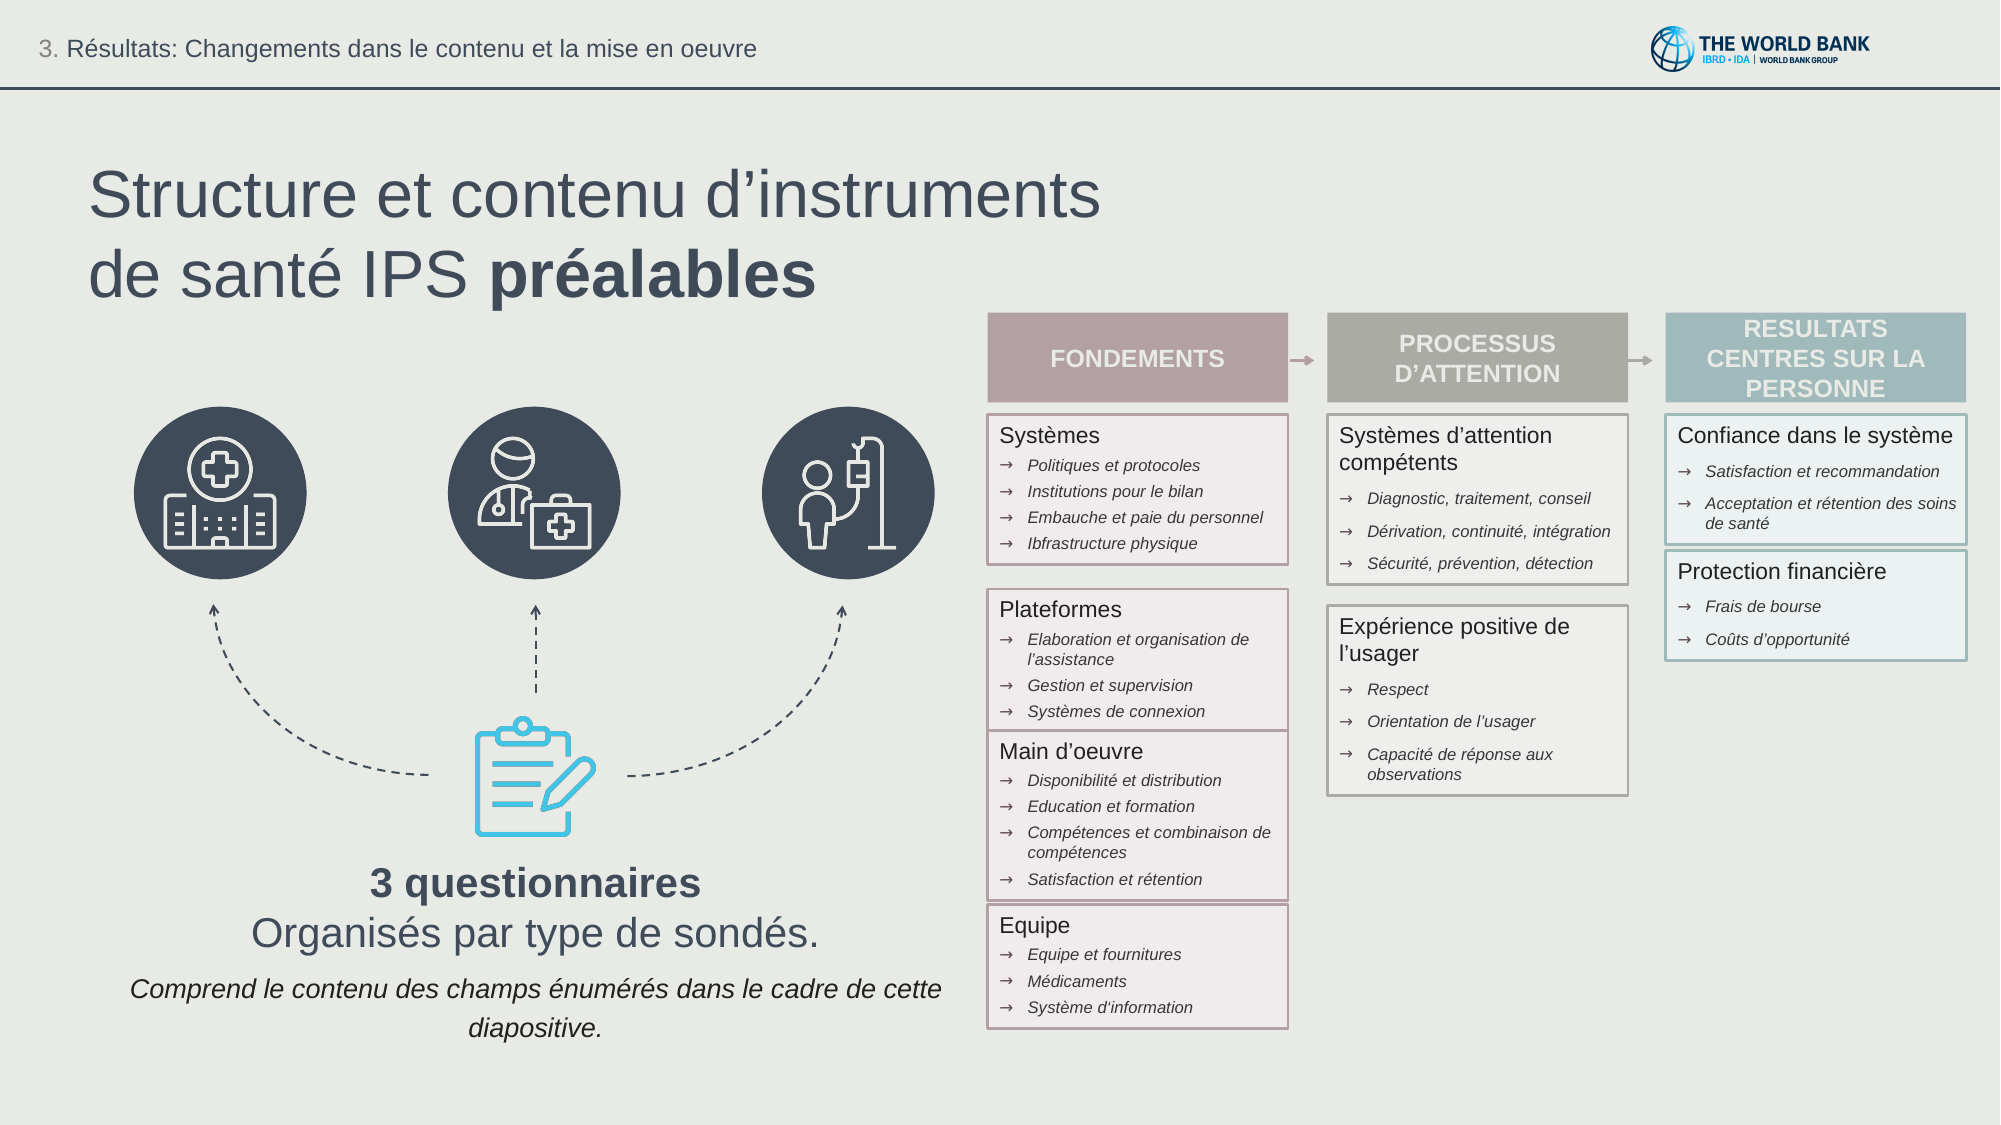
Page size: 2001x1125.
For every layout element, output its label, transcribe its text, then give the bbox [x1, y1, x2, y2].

text_box Comprend le contenu des champs énumérés dans le cadre de cette diapositive. [93, 964, 978, 1043]
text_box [133, 406, 307, 580]
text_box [987, 312, 1967, 1030]
text_box [625, 595, 847, 777]
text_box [761, 406, 935, 580]
picture [475, 716, 596, 837]
text_box Structure et contenu d’instruments de santé IPS préalables [88, 151, 1133, 312]
text_box 3 questionnaires Organisés par type de sondés. [187, 856, 884, 957]
picture [1647, 26, 1870, 72]
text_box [447, 406, 621, 580]
text_box [209, 593, 431, 776]
